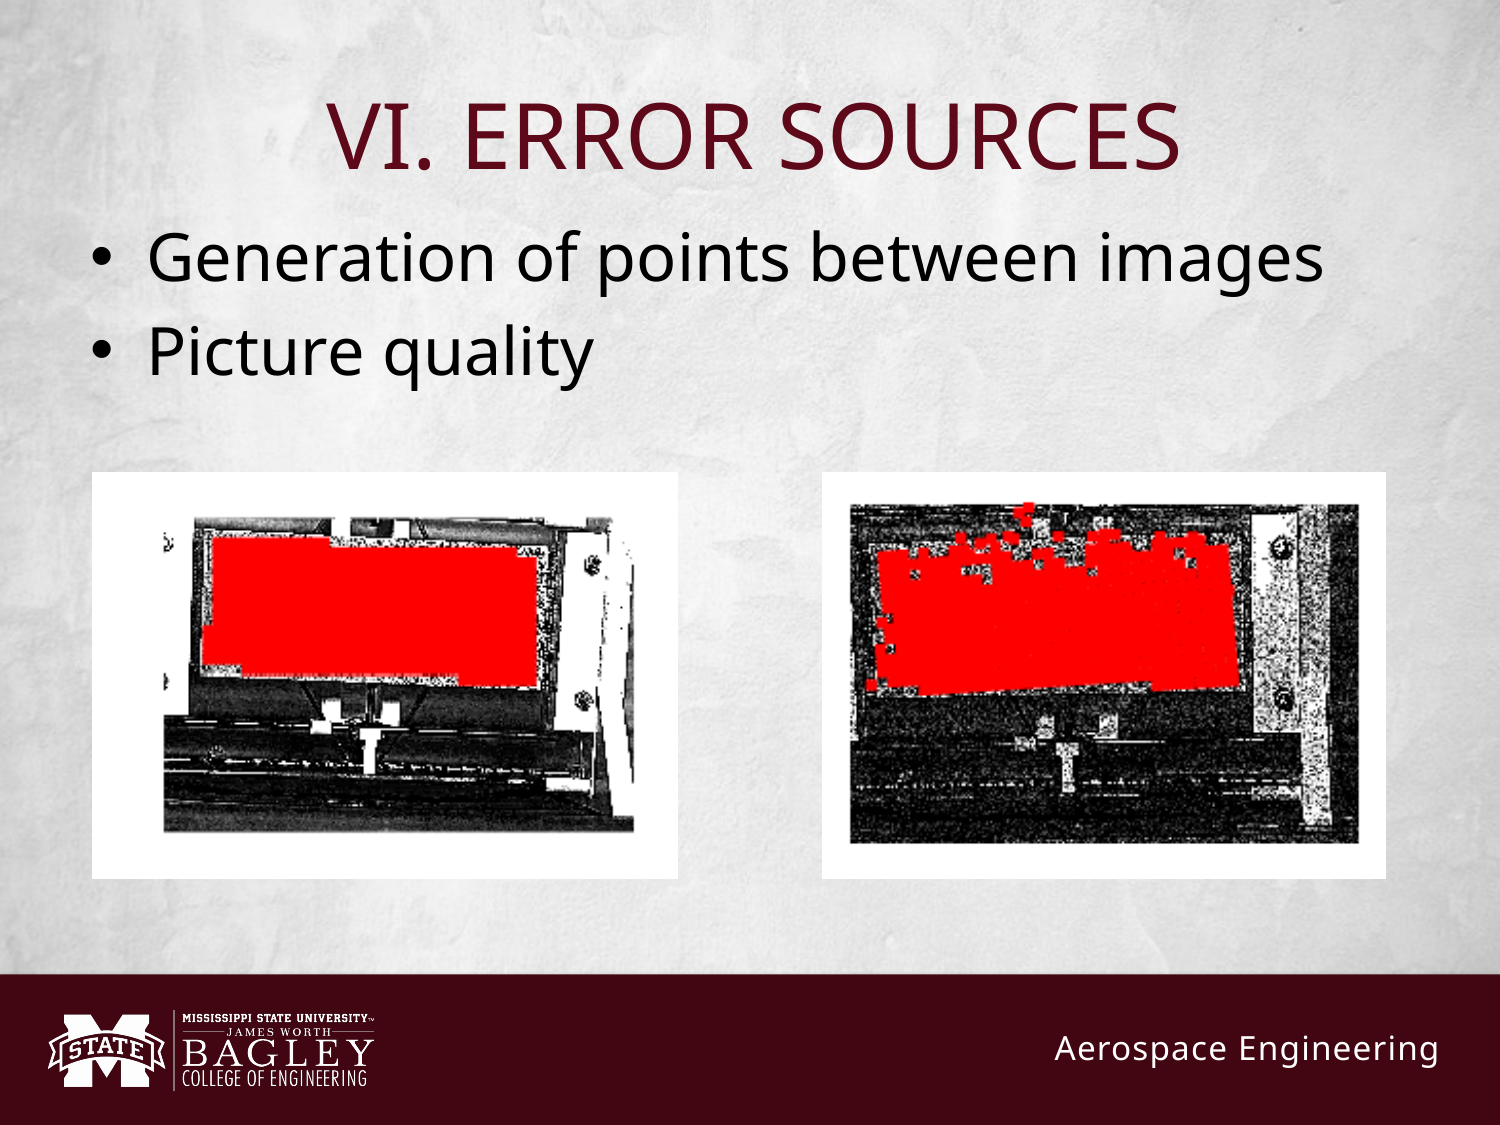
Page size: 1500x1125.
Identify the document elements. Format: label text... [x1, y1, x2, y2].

list Generation of points between images Picture quality [75, 207, 1408, 856]
text_box VI. ERROR SOURCES [311, 39, 1333, 227]
picture [92, 471, 679, 880]
picture [821, 471, 1386, 880]
